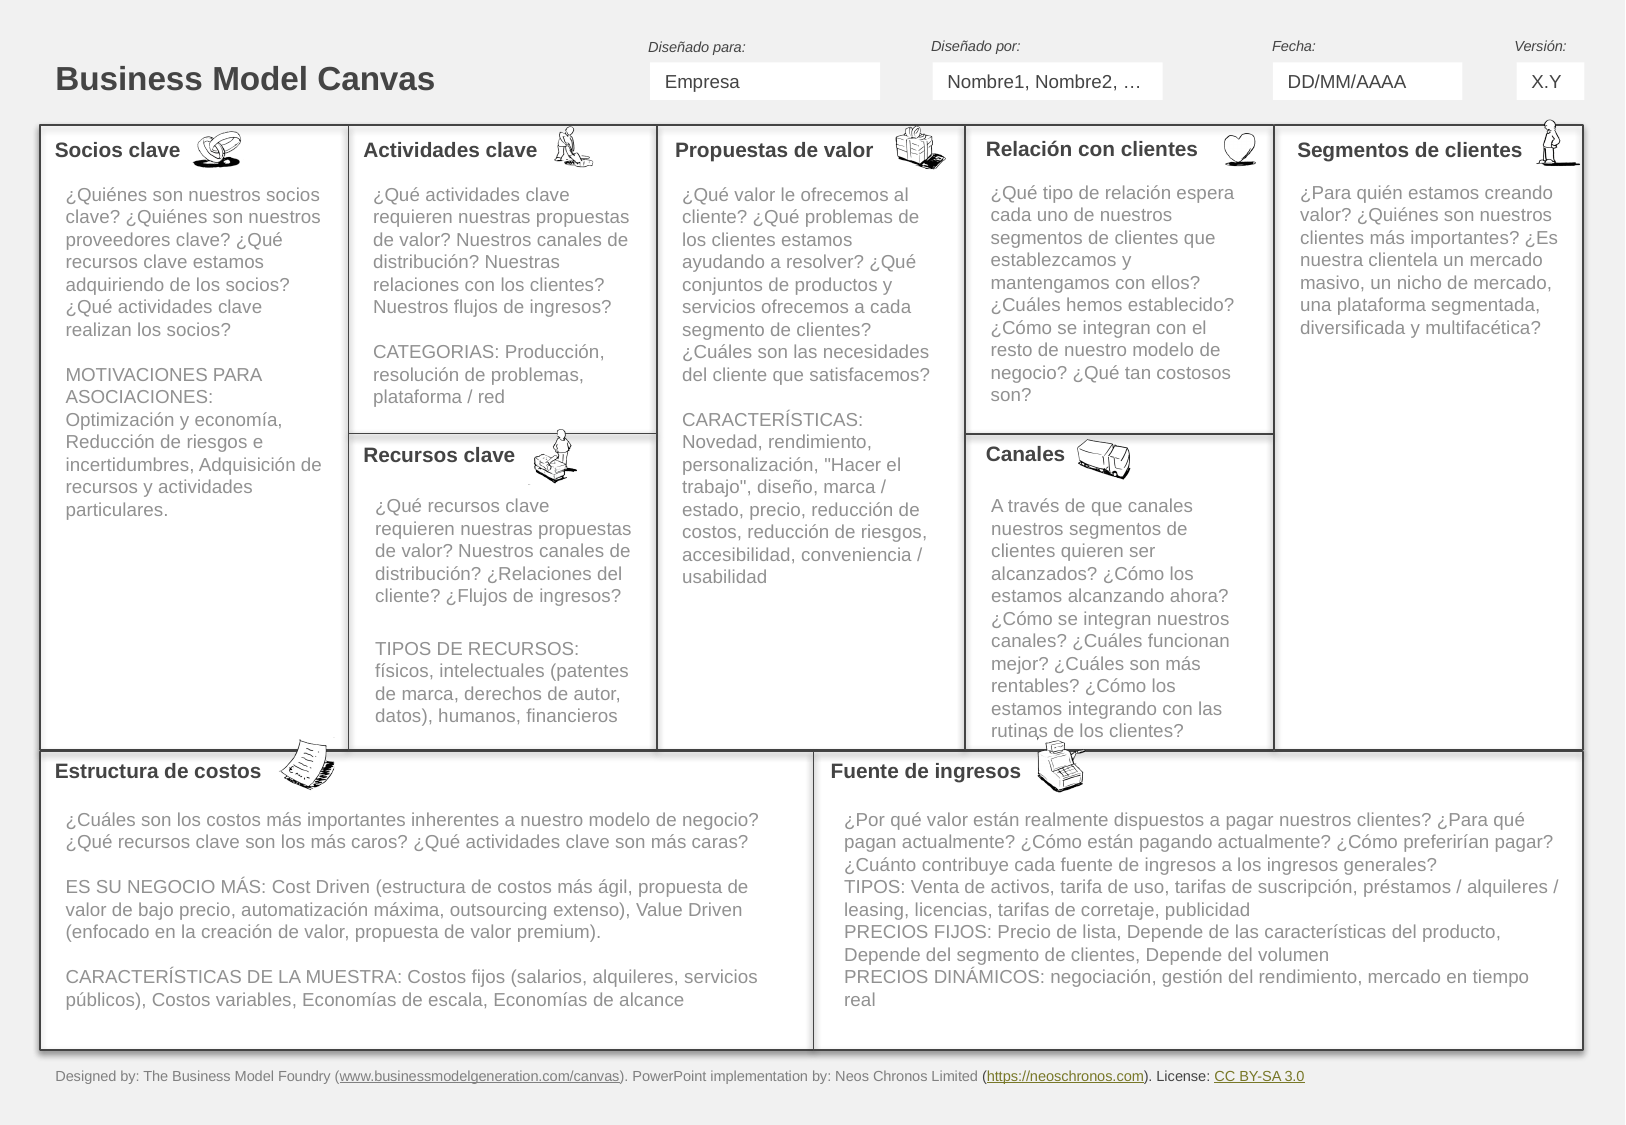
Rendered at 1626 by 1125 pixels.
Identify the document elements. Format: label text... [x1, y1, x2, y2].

list ¿Qué tipo de relación espera cada uno de nuestros segmentos de clientes que establezcamos y mantengamos con ellos? ¿Cuáles hemos establecido? ¿Cómo se integran con el resto de nuestro modelo de negocio? ¿Qué tan costosos son? [975, 173, 1264, 425]
picture [528, 426, 588, 485]
list ¿Qué recursos clave requieren nuestras propuestas de valor? Nuestros canales de distribución? ¿Relaciones del cliente? ¿Flujos de ingresos? TIPOS DE RECURSOS: físicos, intelectuales (patentes de marca, derechos de autor, datos), humanos, financieros [360, 486, 649, 738]
text_box Designed by: The Business Model Foundry (www.businessmodelgeneration.com/canvas). PowerPoint implementation by: Neos Chronos Limited (https://neoschronos.com). License: CC BY-SA 3.0 [40, 1059, 1585, 1109]
list Nombre1, Nombre2, … [932, 62, 1163, 100]
list ¿Qué valor le ofrecemos al cliente? ¿Qué problemas de los clientes estamos ayudando a resolver? ¿Qué conjuntos de productos y servicios ofrecemos a cada segmento de clientes? ¿Cuáles son las necesidades del cliente que satisfacemos? CARACTERÍSTICAS: Novedad, rendimiento, personalización, "Hacer el trabajo", diseño, marca / estado, precio, reducción de costos, reducción de riesgos, accesibilidad, conveniencia / usabilidad [667, 174, 955, 738]
list ¿Qué actividades clave requieren nuestras propuestas de valor? Nuestros canales de distribución? Nuestras relaciones con los clientes? Nuestros flujos de ingresos? CATEGORIAS: Producción, resolución de problemas, plataforma / red [358, 174, 647, 426]
picture [890, 116, 950, 174]
picture [1212, 115, 1272, 175]
picture [1074, 425, 1134, 484]
list ¿Para quién estamos creando valor? ¿Quiénes son nuestros clientes más importantes? ¿Es nuestra clientela un mercado masivo, un nicho de mercado, una plataforma segmentada, diversificada y multifacética? [1285, 173, 1574, 738]
picture [540, 115, 600, 174]
picture [187, 115, 247, 174]
list DD/MM/AAAA [1272, 62, 1463, 100]
list A través de que canales nuestros segmentos de clientes quieren ser alcanzados? ¿Cómo los estamos alcanzando ahora? ¿Cómo se integran nuestros canales? ¿Cuáles funcionan mejor? ¿Cuáles son más rentables? ¿Cómo los estamos integrando con las rutinas de los clientes? [976, 486, 1265, 738]
list ¿Por qué valor están realmente dispuestos a pagar nuestros clientes? ¿Para qué pagan actualmente? ¿Cómo están pagando actualmente? ¿Cómo preferirían pagar? ¿Cuánto contribuye cada fuente de ingresos a los ingresos generales? TIPOS: Venta de activos, tarifa de uso, tarifas de suscripción, préstamos / alquileres / leasing, licencias, tarifas de corretaje, publicidad PRECIOS FIJOS: Precio de lista, Depende de las características del producto, Depende del segmento de clientes, Depende del volumen PRECIOS DINÁMICOS: negociación, gestión del rendimiento, mercado en tiempo real [829, 800, 1574, 1038]
picture [1037, 738, 1097, 797]
list ¿Cuáles son los costos más importantes inherentes a nuestro modelo de negocio? ¿Qué recursos clave son los más caros? ¿Qué actividades clave son más caras? ES SU NEGOCIO MÁS: Cost Driven (estructura de costos más ágil, propuesta de valor de bajo precio, automatización máxima, outsourcing extenso), Value Driven (enfocado en la creación de valor, propuesta de valor premium). CARACTERÍSTICAS DE LA MUESTRA: Costos fijos (salarios, alquileres, servicios públicos), Costos variables, Economías de escala, Economías de alcance [50, 800, 799, 1038]
list X.Y [1516, 62, 1585, 100]
picture [275, 738, 335, 797]
list ¿Quiénes son nuestros socios clave? ¿Quiénes son nuestros proveedores clave? ¿Qué recursos clave estamos adquiriendo de los socios? ¿Qué actividades clave realizan los socios? MOTIVACIONES PARA ASOCIACIONES: Optimización y economía, Reducción de riesgos e incertidumbres, Adquisición de recursos y actividades particulares. [50, 174, 339, 738]
list Empresa [650, 62, 881, 100]
picture [1528, 115, 1588, 175]
